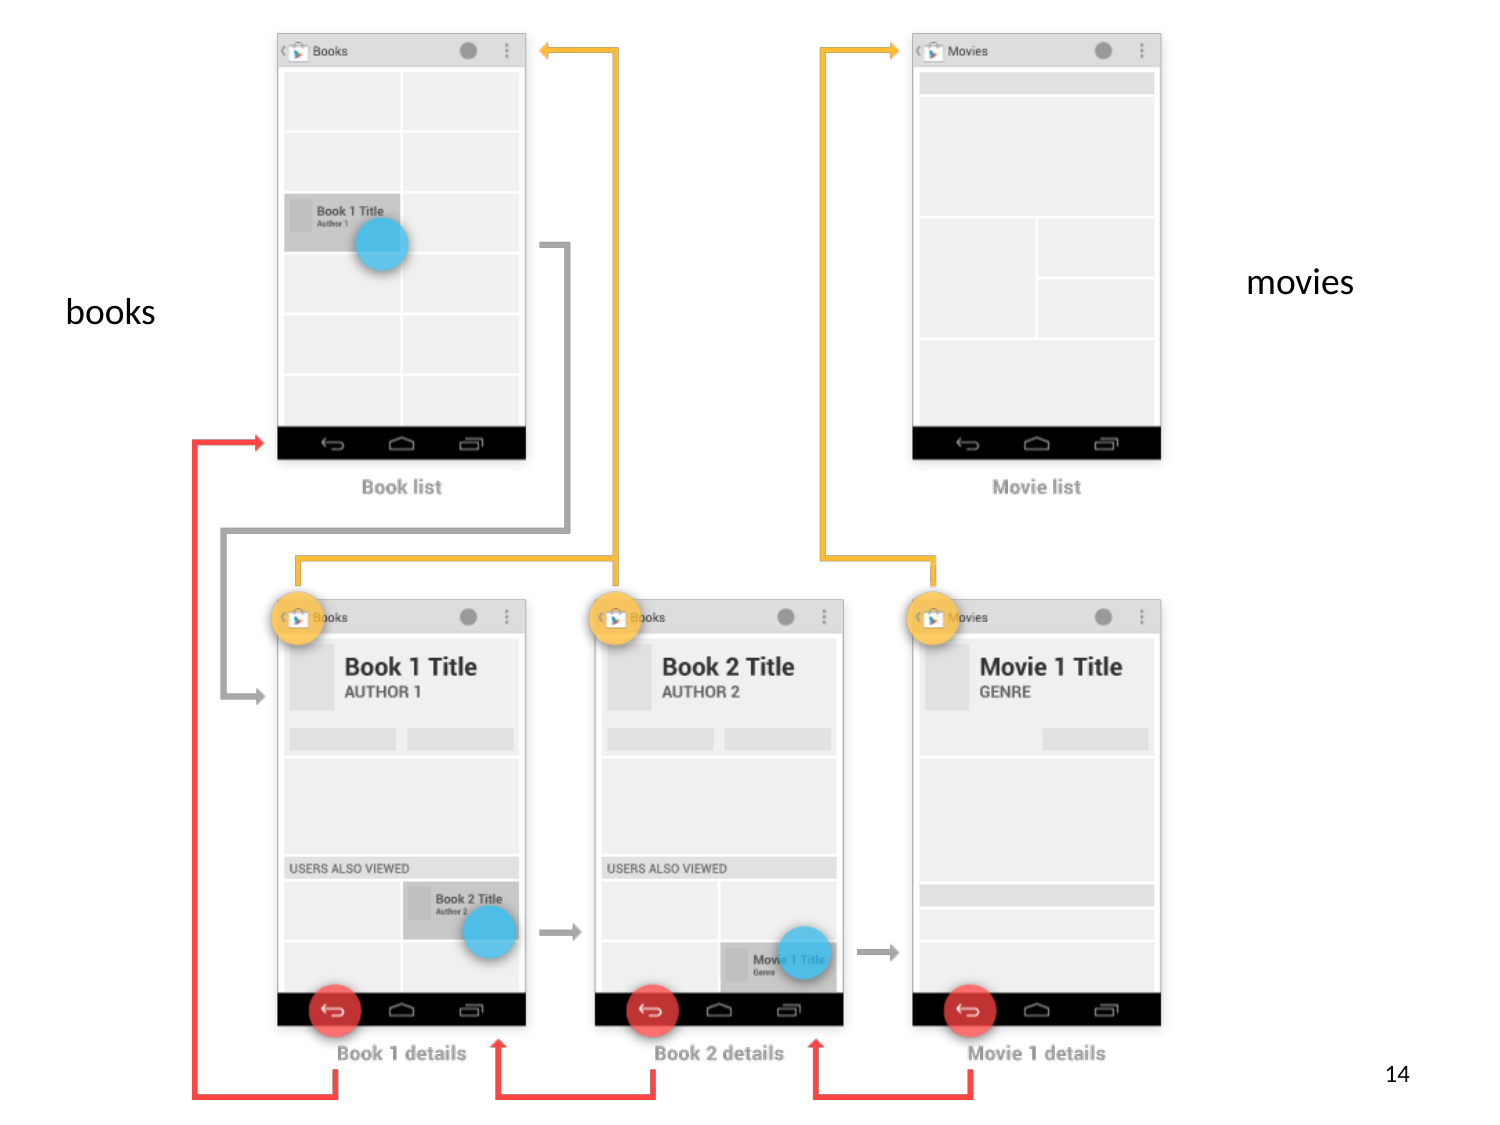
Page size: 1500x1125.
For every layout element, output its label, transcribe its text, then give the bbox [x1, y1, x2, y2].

picture [192, 24, 1176, 1100]
slide_number 14 [1179, 1042, 1425, 1103]
text_box books [50, 280, 172, 340]
text_box movies [1231, 249, 1370, 310]
